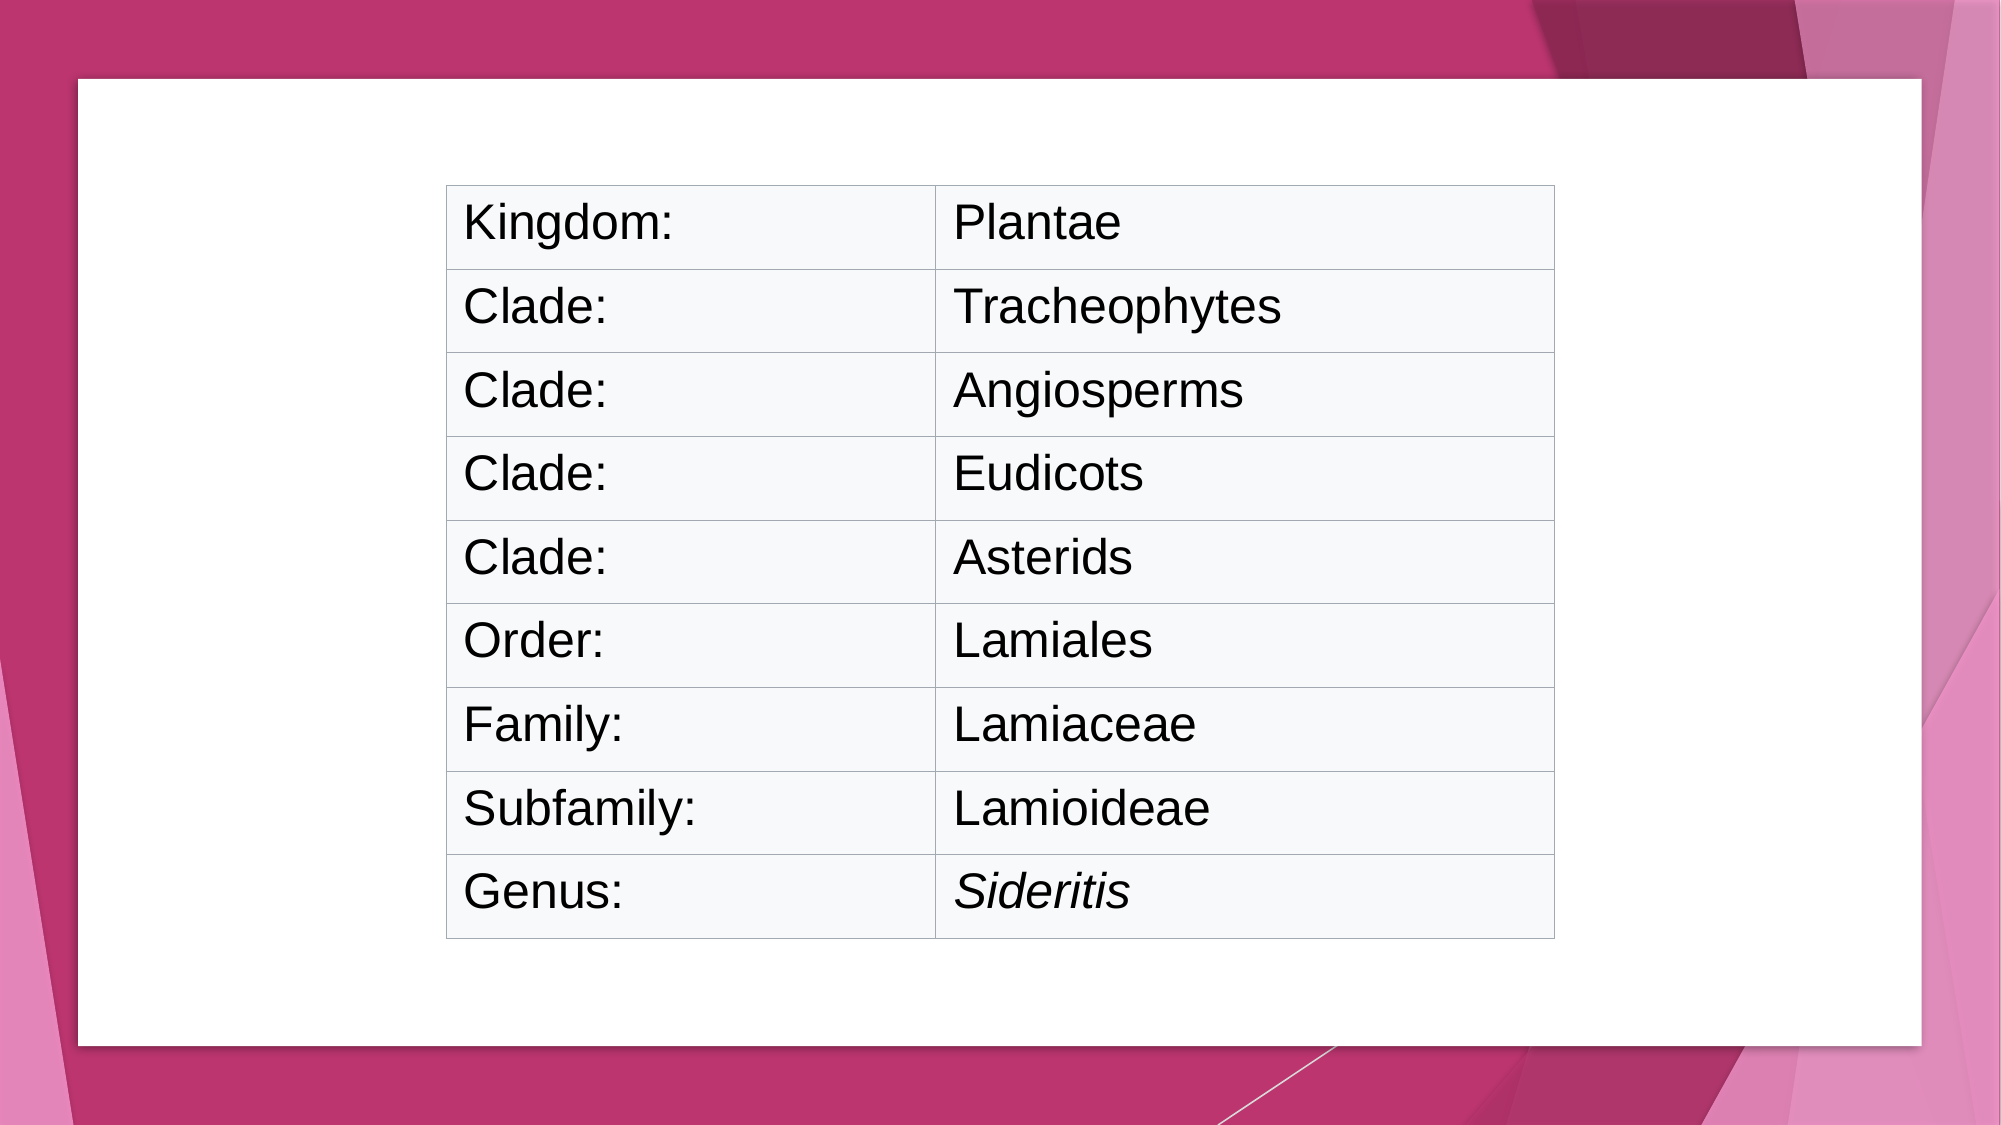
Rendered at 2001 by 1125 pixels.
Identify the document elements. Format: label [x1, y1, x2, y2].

text_box [0, 0, 2000, 1125]
